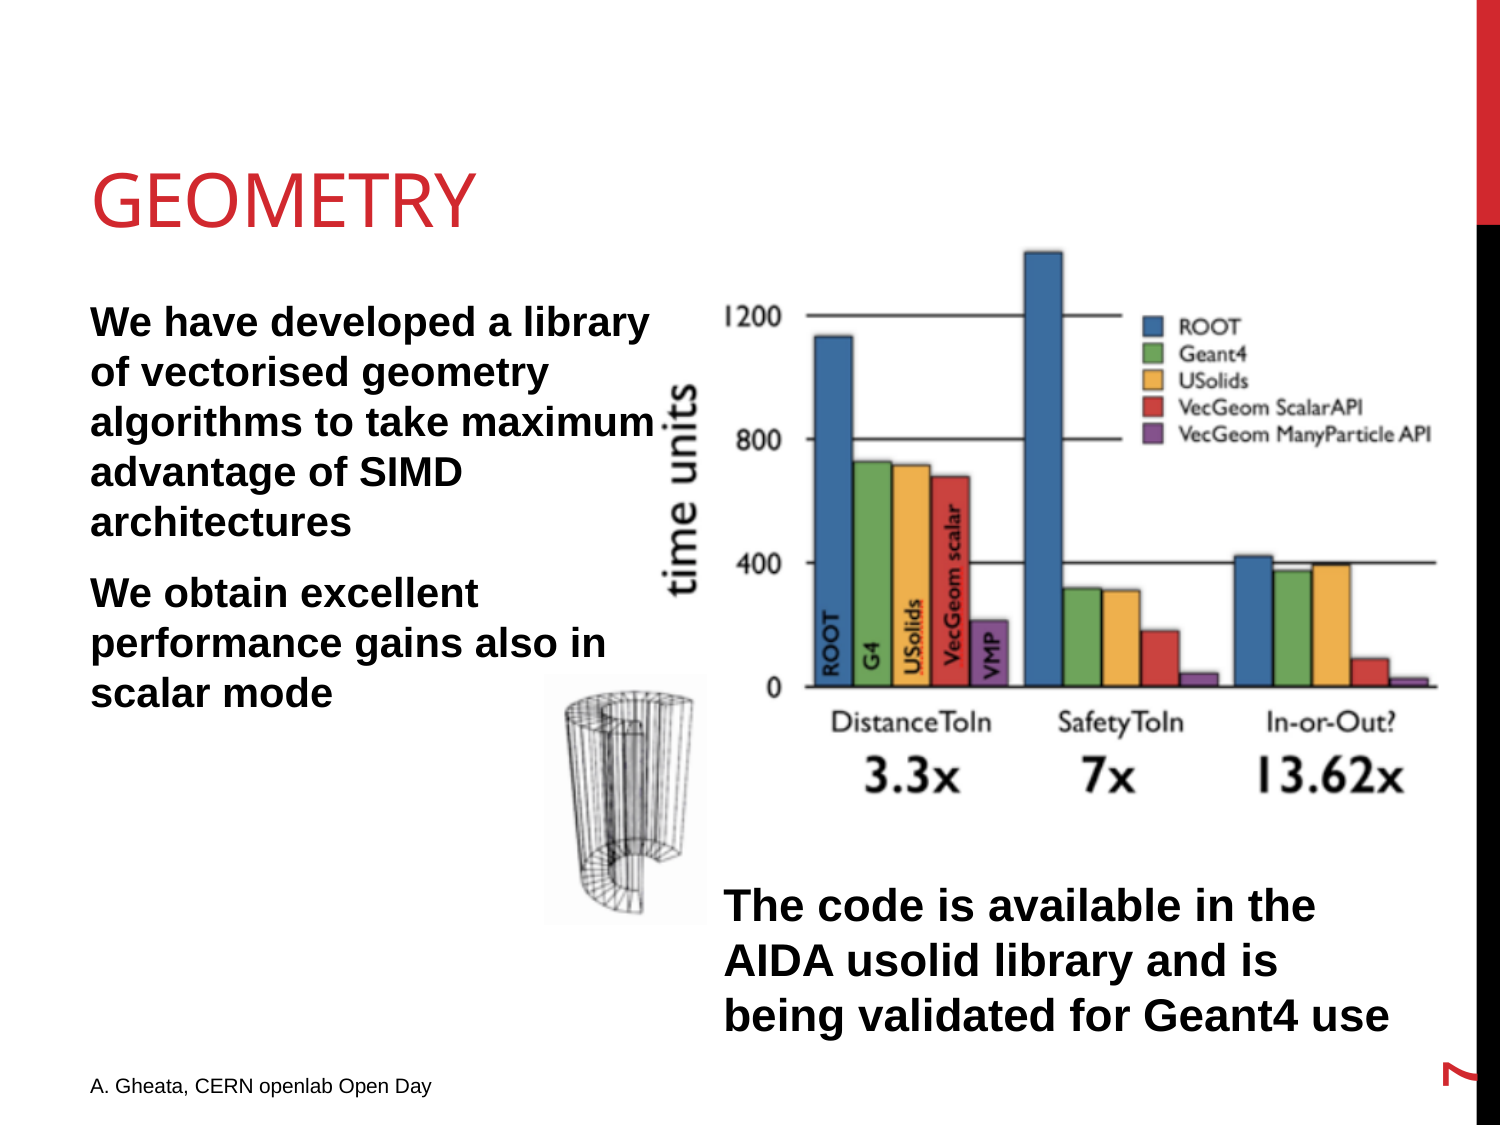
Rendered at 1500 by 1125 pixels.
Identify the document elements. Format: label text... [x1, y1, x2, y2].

slide_number 7 [1427, 887, 1488, 1104]
picture [543, 244, 1467, 926]
list We have developed a library of vectorised geometry algorithms to take maximum advantage of SIMD architectures We obtain excellent performance gains also in scalar mode [75, 287, 707, 1005]
title Geometry [75, 25, 1025, 250]
footer A. Gheata, CERN openlab Open Day [75, 1065, 638, 1112]
text_box The code is available in the AIDA usolid library and is being validated for Geant4 use [717, 869, 1420, 1046]
